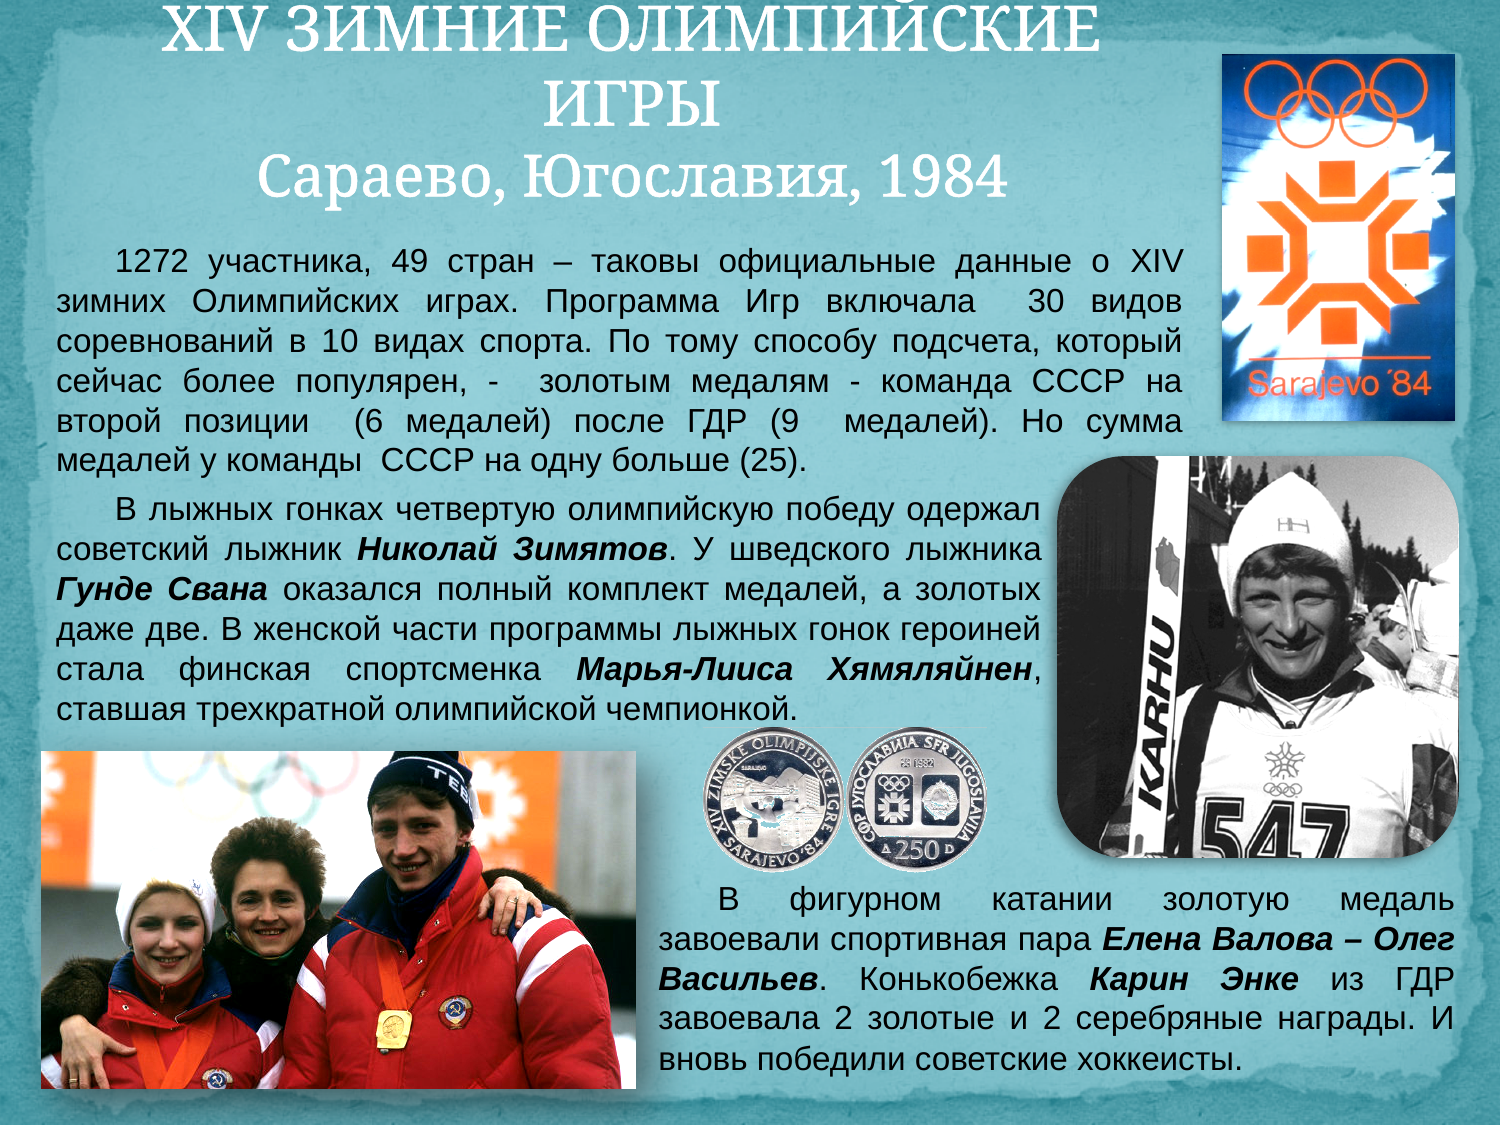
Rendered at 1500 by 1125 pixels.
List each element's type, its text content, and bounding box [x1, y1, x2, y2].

text_box В фигурном катании золотую медаль завоевали спортивная пара Елена Валова – Олег Васильев. Конькобежка Карин Энке из ГДР завоевала 2 золотые и 2 серебряные награды. И вновь победили советские хоккеисты. [646, 869, 1471, 1084]
picture [42, 752, 636, 1089]
picture [1222, 54, 1455, 421]
text_box В лыжных гонках четвертую олимпийскую победу одержал советский лыжник Николай Зимятов. У шведского лыжника Гунде Свана оказался полный комплект медалей, а золотых даже две. В женской части программы лыжных гонок героиней стала финская спортсменка Марья-Лииса Хямяляйнен, ставшая трехкратной олимпийской чемпионкой. [41, 479, 1046, 734]
picture [702, 727, 988, 873]
text_box 1272 участника, 49 стран – таковы официальные данные о XIV зимних Олимпийских играх. Программа Игр включала 30 видов соревнований в 10 видах спорта. По тому способу подсчета, который сейчас более популярен, - золотым медалям - команда СССР на второй позиции (6 медалей) после ГДР (9 медалей). Но сумма медалей у команды СССР на одну больше (25). [41, 231, 1199, 479]
title XIV ЗИМНИЕ ОЛИМПИЙСКИЕ ИГРЫ Сараево, Югославия, 1984 [53, 42, 1211, 216]
picture [1058, 457, 1459, 858]
